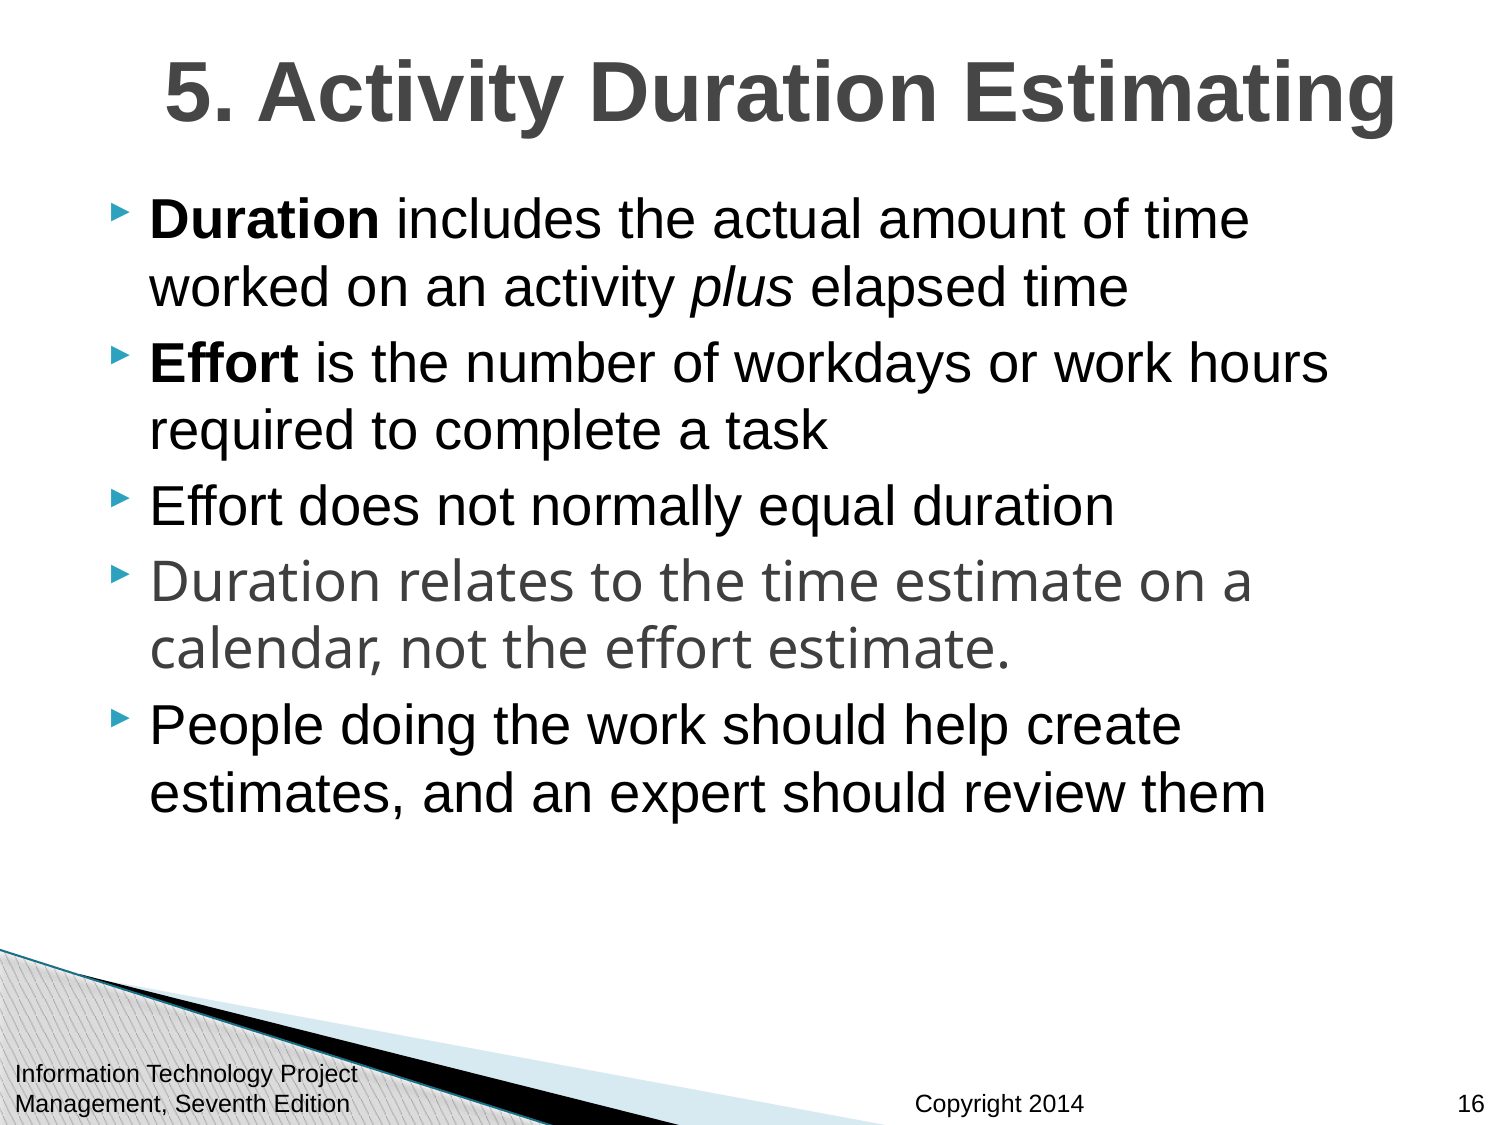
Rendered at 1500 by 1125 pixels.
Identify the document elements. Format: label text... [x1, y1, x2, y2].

slide_number 16 [1408, 1065, 1500, 1125]
list Duration includes the actual amount of time worked on an activity plus elapsed time Effort is the number of workdays or work hours required to complete a task Effort does not normally equal duration Duration relates to the time estimate on a calendar, not the effort estimate. People doing the work should help create estimates, and an expert should review them [74, 174, 1419, 962]
title 5. Activity Duration Estimating [150, 0, 1500, 175]
